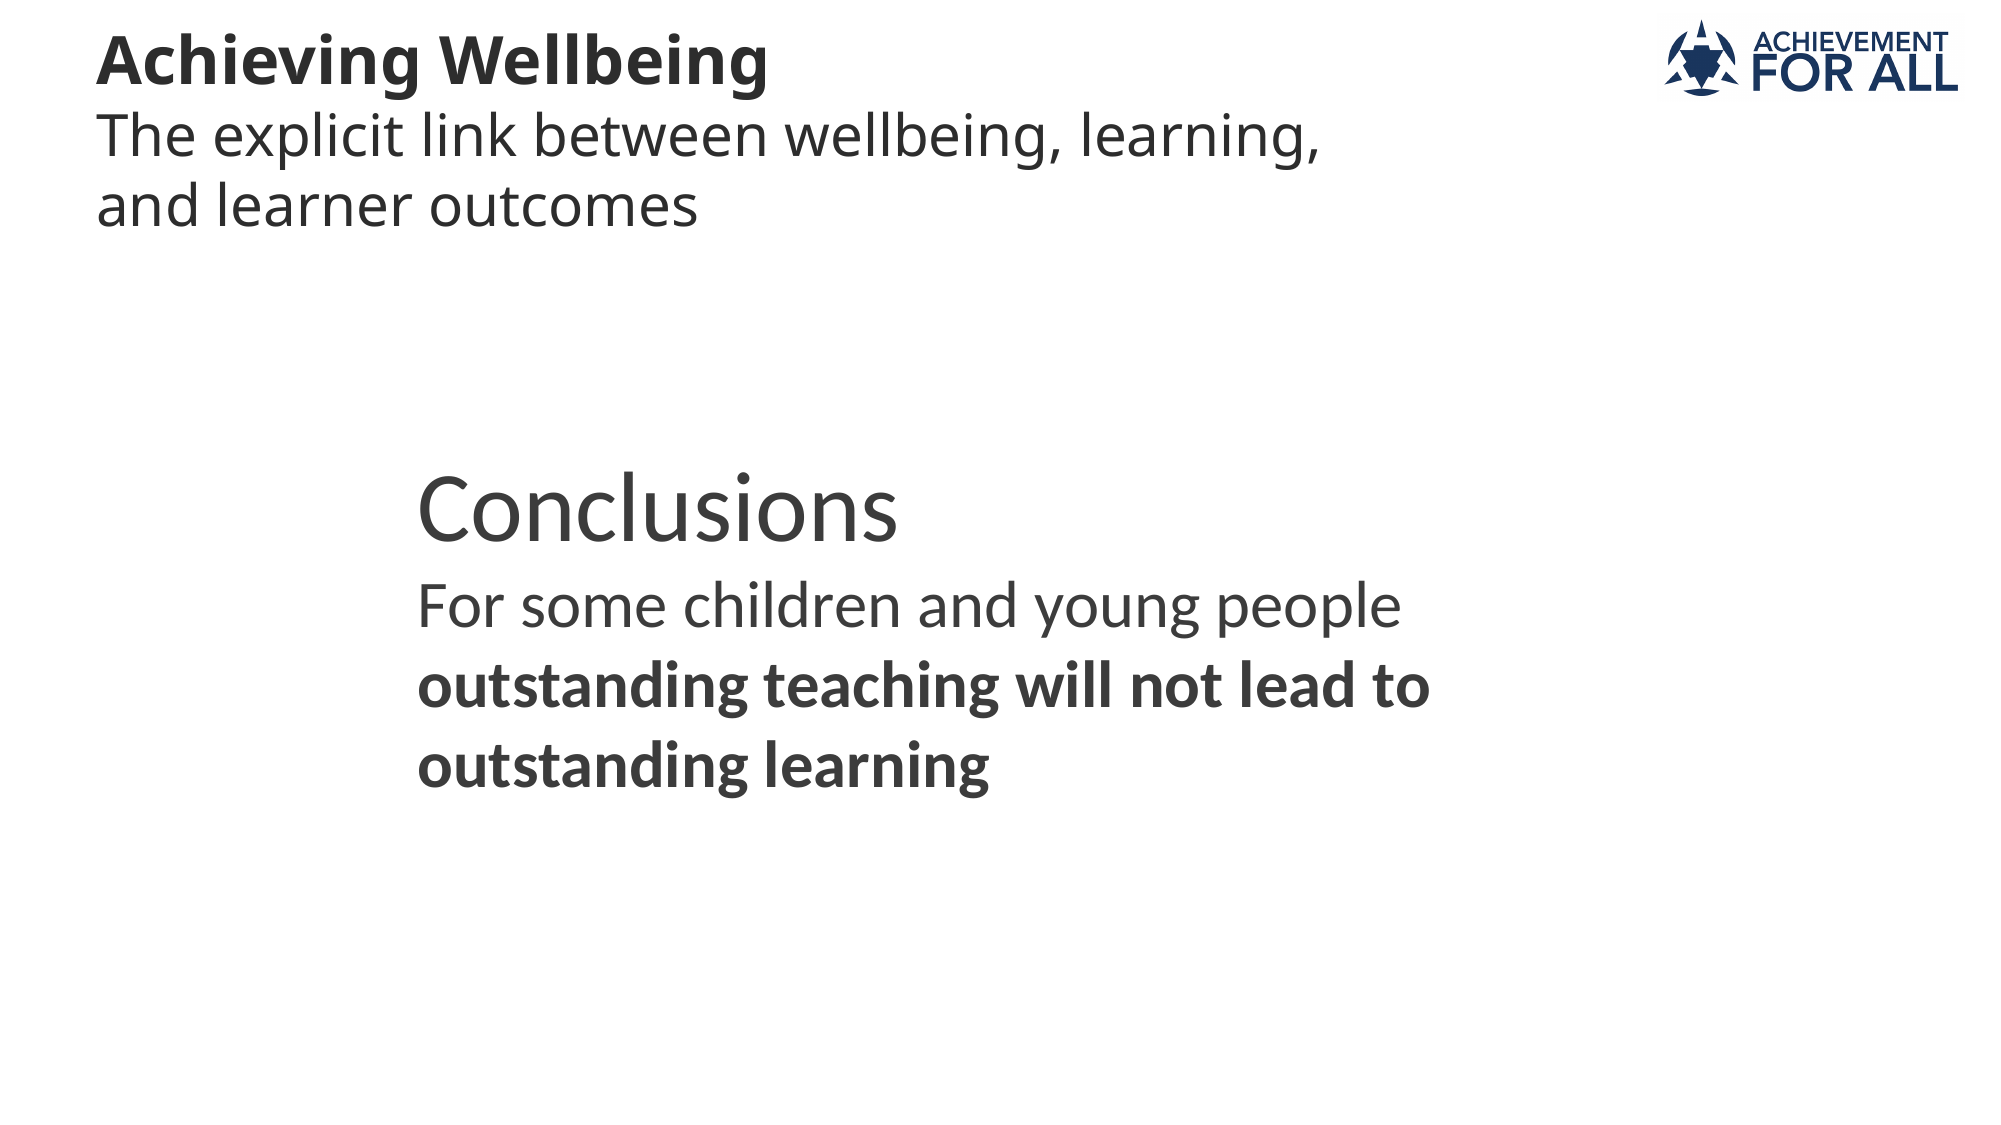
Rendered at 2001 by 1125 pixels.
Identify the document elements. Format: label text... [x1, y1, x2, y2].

picture [1657, 13, 1965, 102]
text_box Achieving Wellbeing The explicit link between wellbeing, learning, and learner outcomes [81, 10, 1380, 195]
text_box Conclusions For some children and young people outstanding teaching will not lead to outstanding learning [402, 433, 1474, 809]
